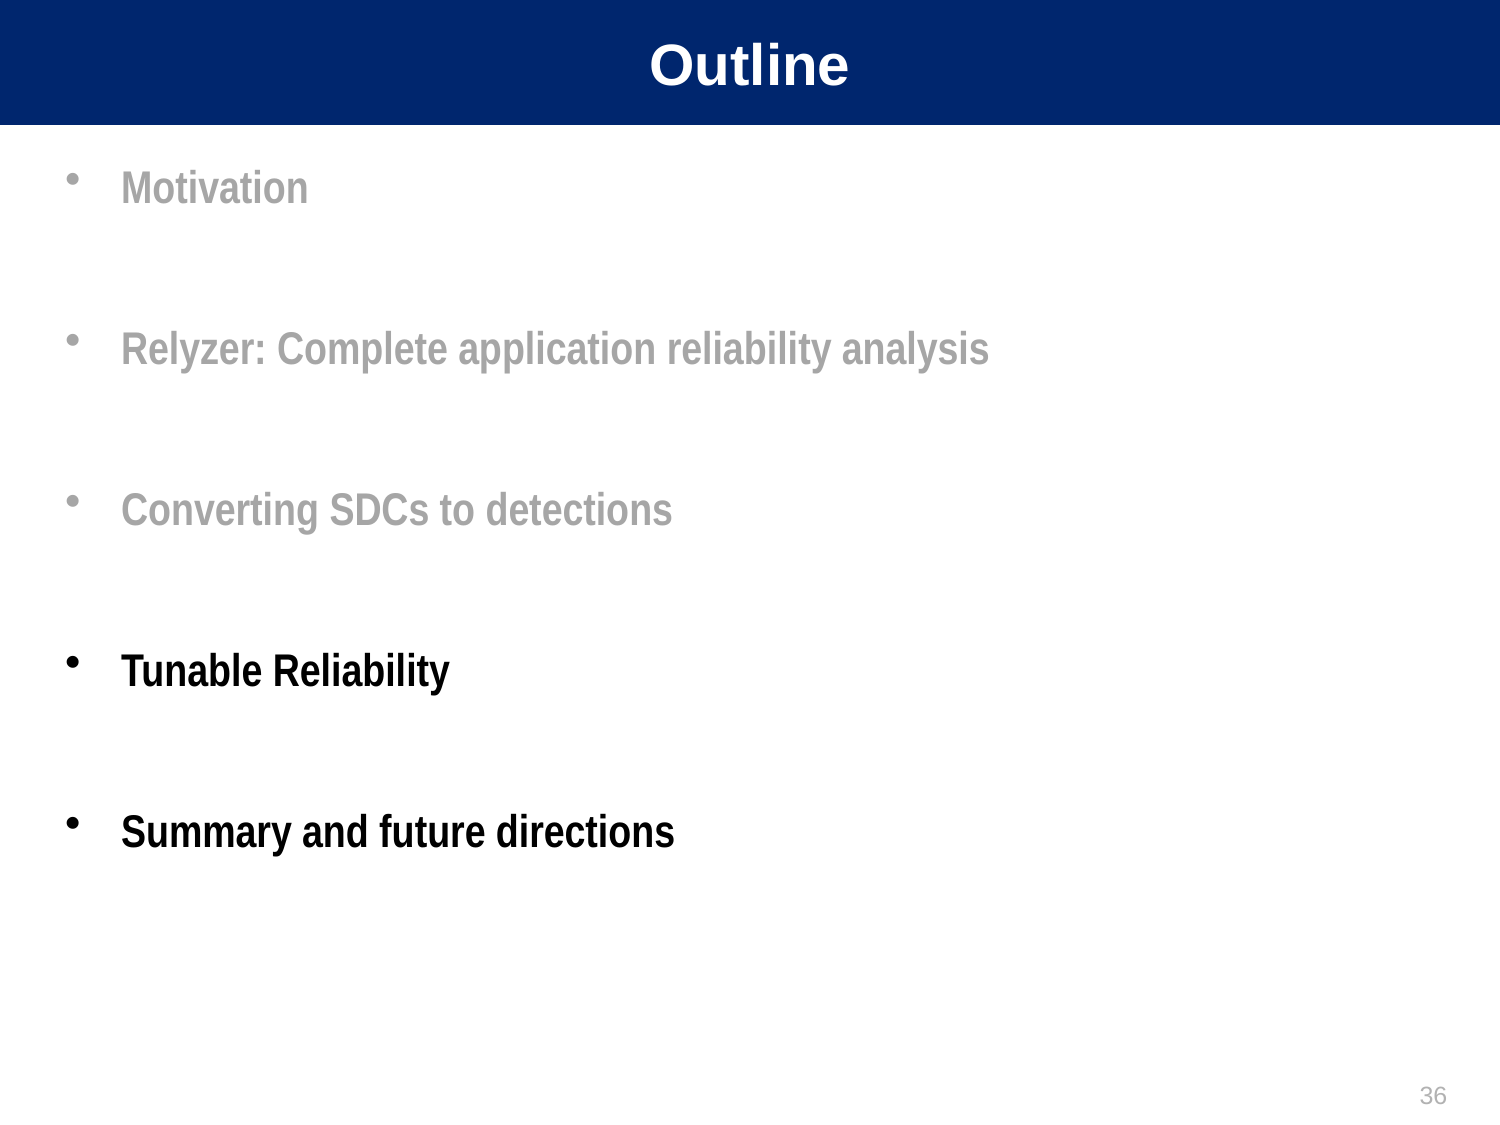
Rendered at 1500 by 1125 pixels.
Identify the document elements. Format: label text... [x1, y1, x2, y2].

list Motivation Relyzer: Complete application reliability analysis Converting SDCs to detections Tunable Reliability Summary and future directions [49, 149, 1463, 1063]
slide_number 36 [1112, 1065, 1463, 1125]
title Outline [0, 0, 1500, 126]
